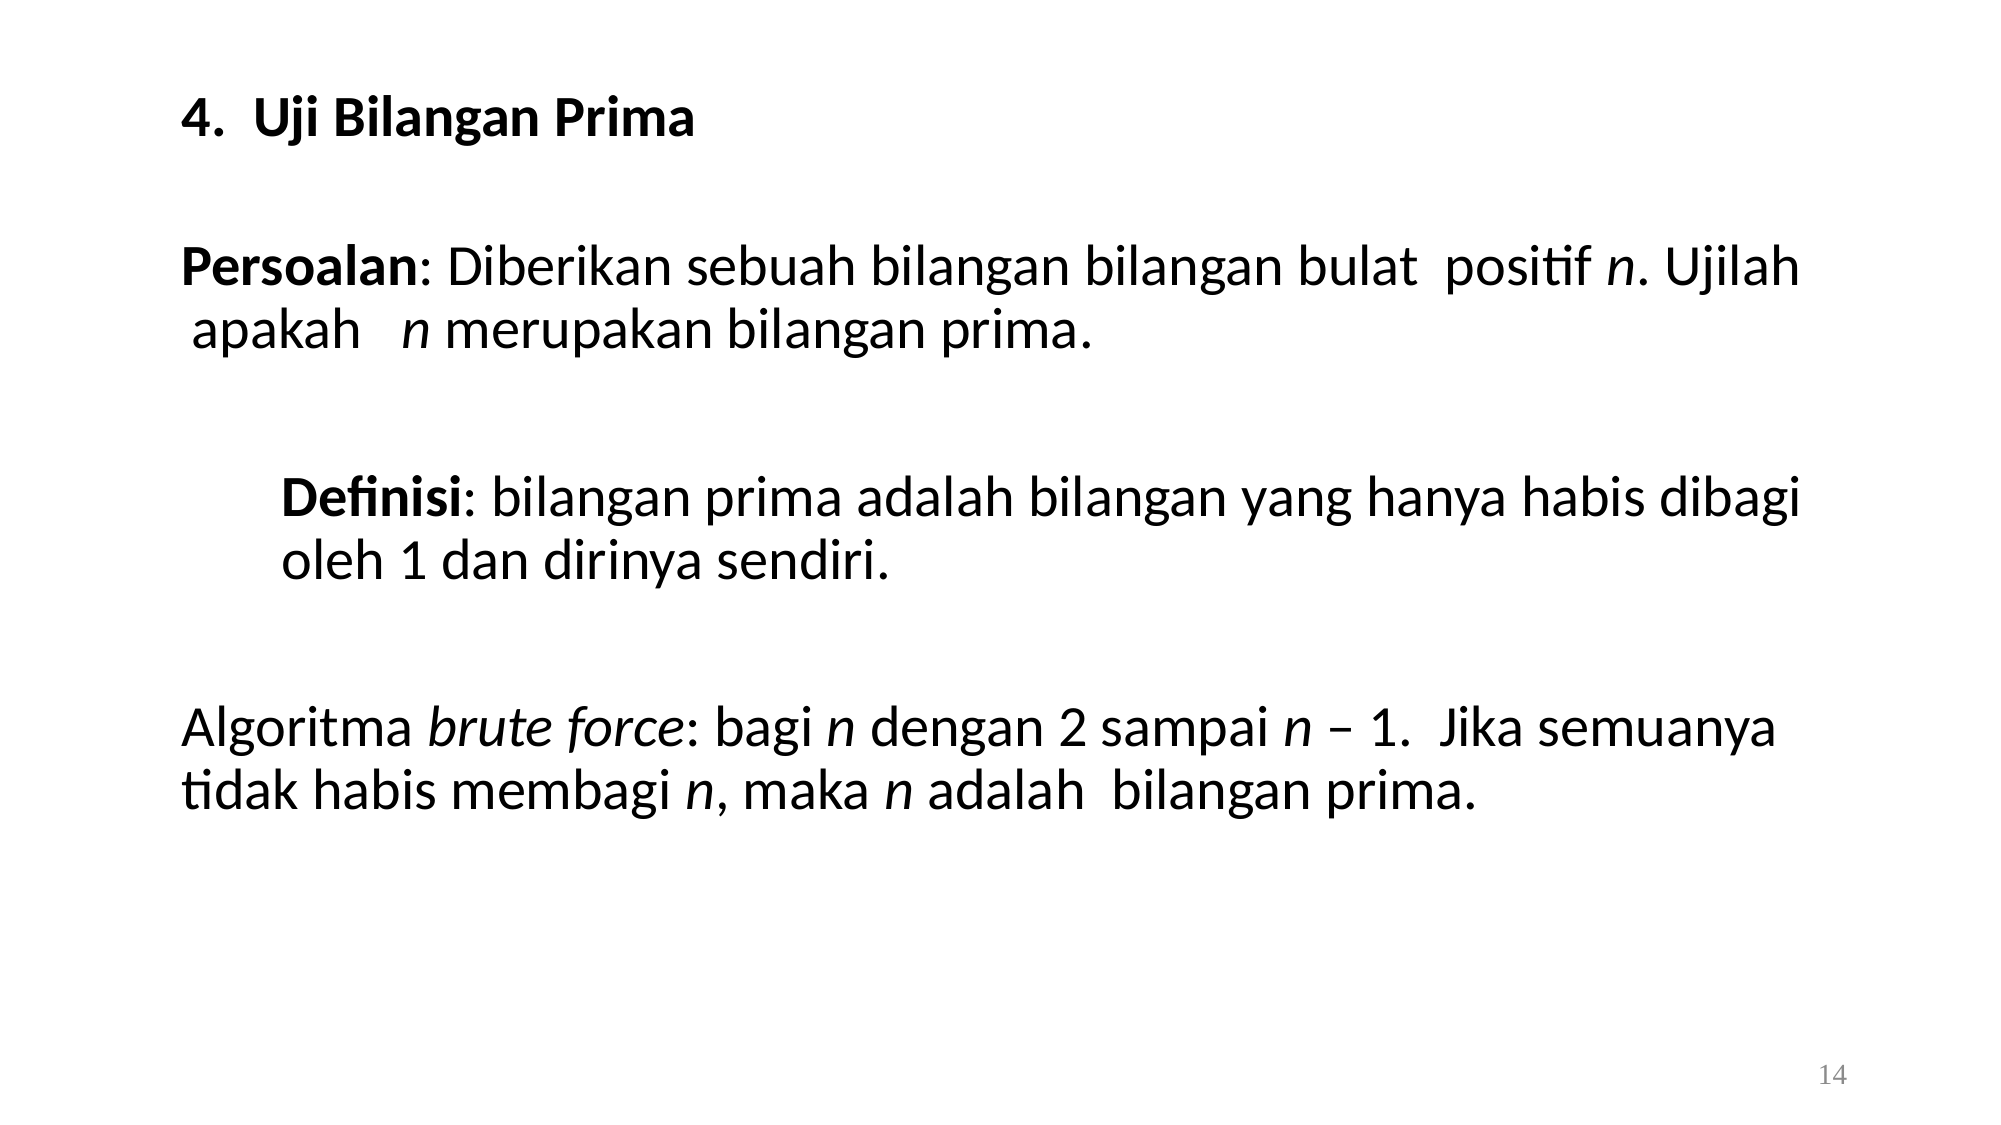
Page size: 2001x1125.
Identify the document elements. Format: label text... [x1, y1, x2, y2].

slide_number 14 [1412, 1042, 1863, 1103]
list 4. Uji Bilangan Prima Persoalan: Diberikan sebuah bilangan bilangan bulat positif n. Ujilah apakah n merupakan bilangan prima. Definisi: bilangan prima adalah bilangan yang hanya habis dibagi oleh 1 dan dirinya sendiri. Algoritma brute force: bagi n dengan 2 sampai n – 1. Jika semuanya tidak habis membagi n, maka n adalah bilangan prima. [166, 78, 1863, 1000]
